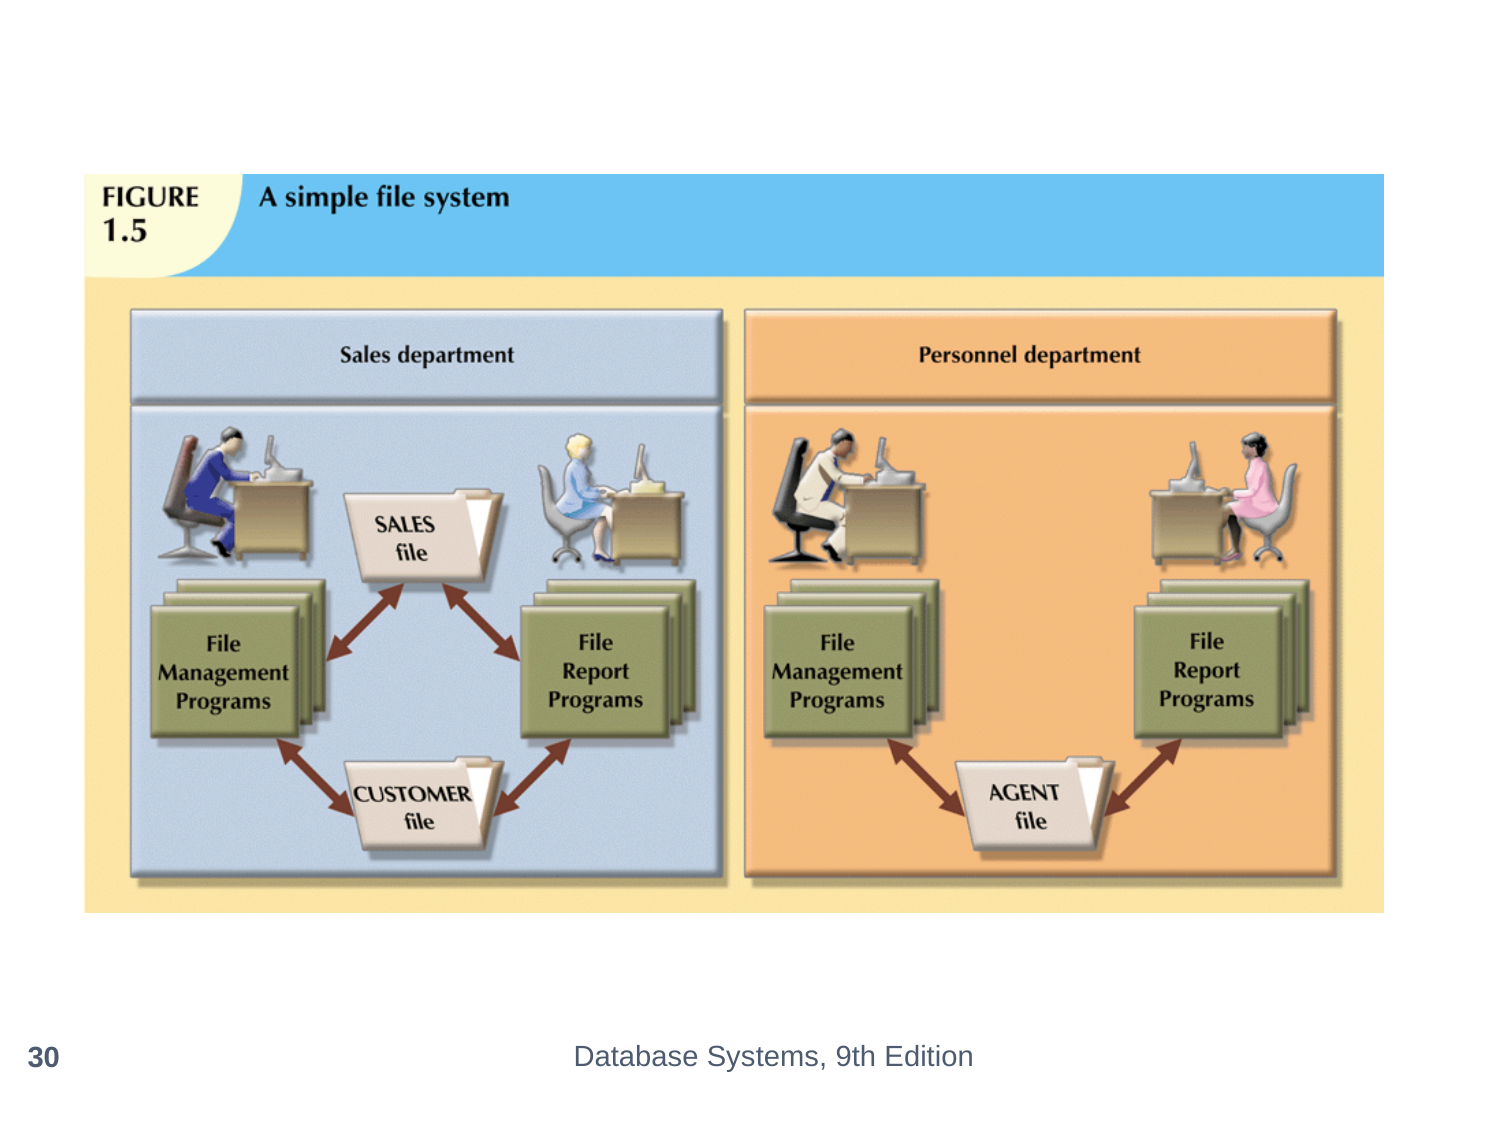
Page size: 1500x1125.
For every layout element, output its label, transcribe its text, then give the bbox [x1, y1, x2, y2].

footer Database Systems, 9th Edition [99, 1024, 990, 1085]
picture [83, 174, 1384, 913]
slide_number 30 [0, 1025, 88, 1088]
